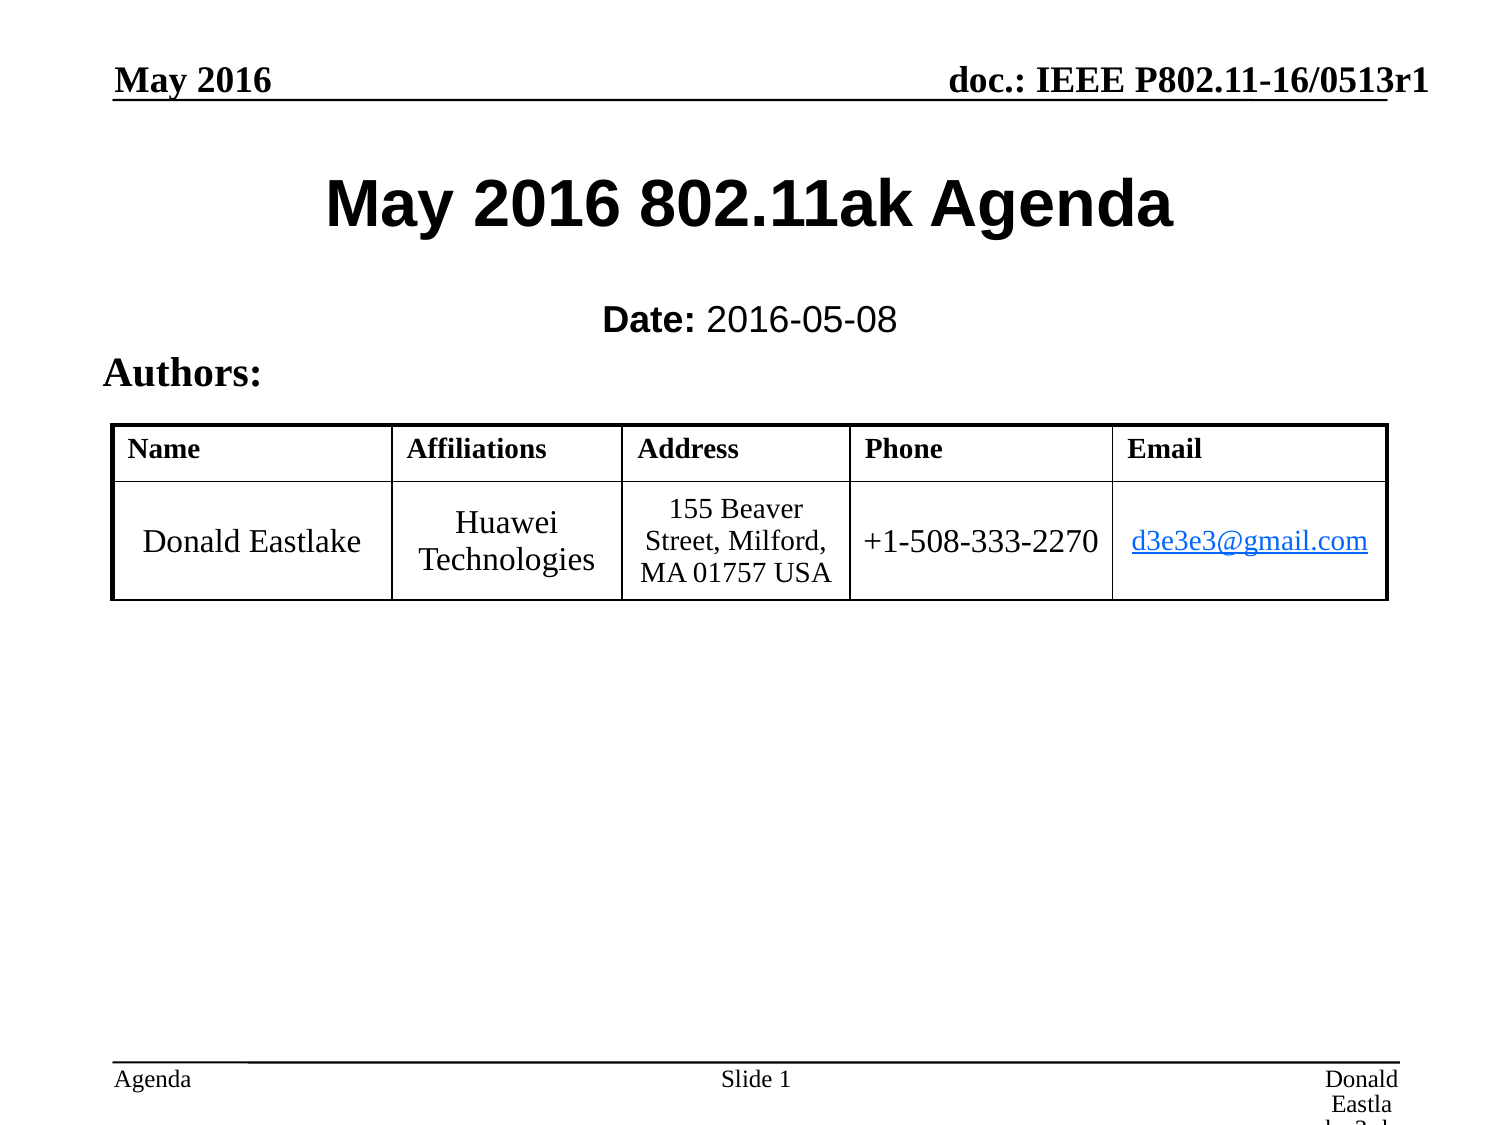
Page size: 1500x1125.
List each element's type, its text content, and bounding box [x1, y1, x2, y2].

table_cell d3e3e3@gmail.com [1113, 482, 1385, 599]
text_box Authors: [87, 337, 325, 400]
table_header Email [1113, 427, 1385, 481]
table_cell Huawei Technologies [393, 482, 621, 599]
table_cell +1-508-333-2270 [851, 482, 1112, 599]
slide_number Slide 1 [712, 1062, 800, 1093]
table_header Affiliations [393, 427, 621, 481]
footer Donald Eastlake 3rd, Huawei Technologies [1325, 1062, 1402, 1093]
title May 2016 802.11ak Agenda [112, 112, 1388, 287]
list Date: 2016-05-08 [112, 287, 1388, 423]
table_header Phone [851, 427, 1112, 481]
table_header Name [115, 427, 391, 481]
table_header Address [623, 427, 849, 481]
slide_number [114, 54, 290, 100]
table_cell Donald Eastlake [115, 482, 391, 599]
table_cell 155 Beaver Street, Milford, MA 01757 USA [623, 482, 849, 599]
